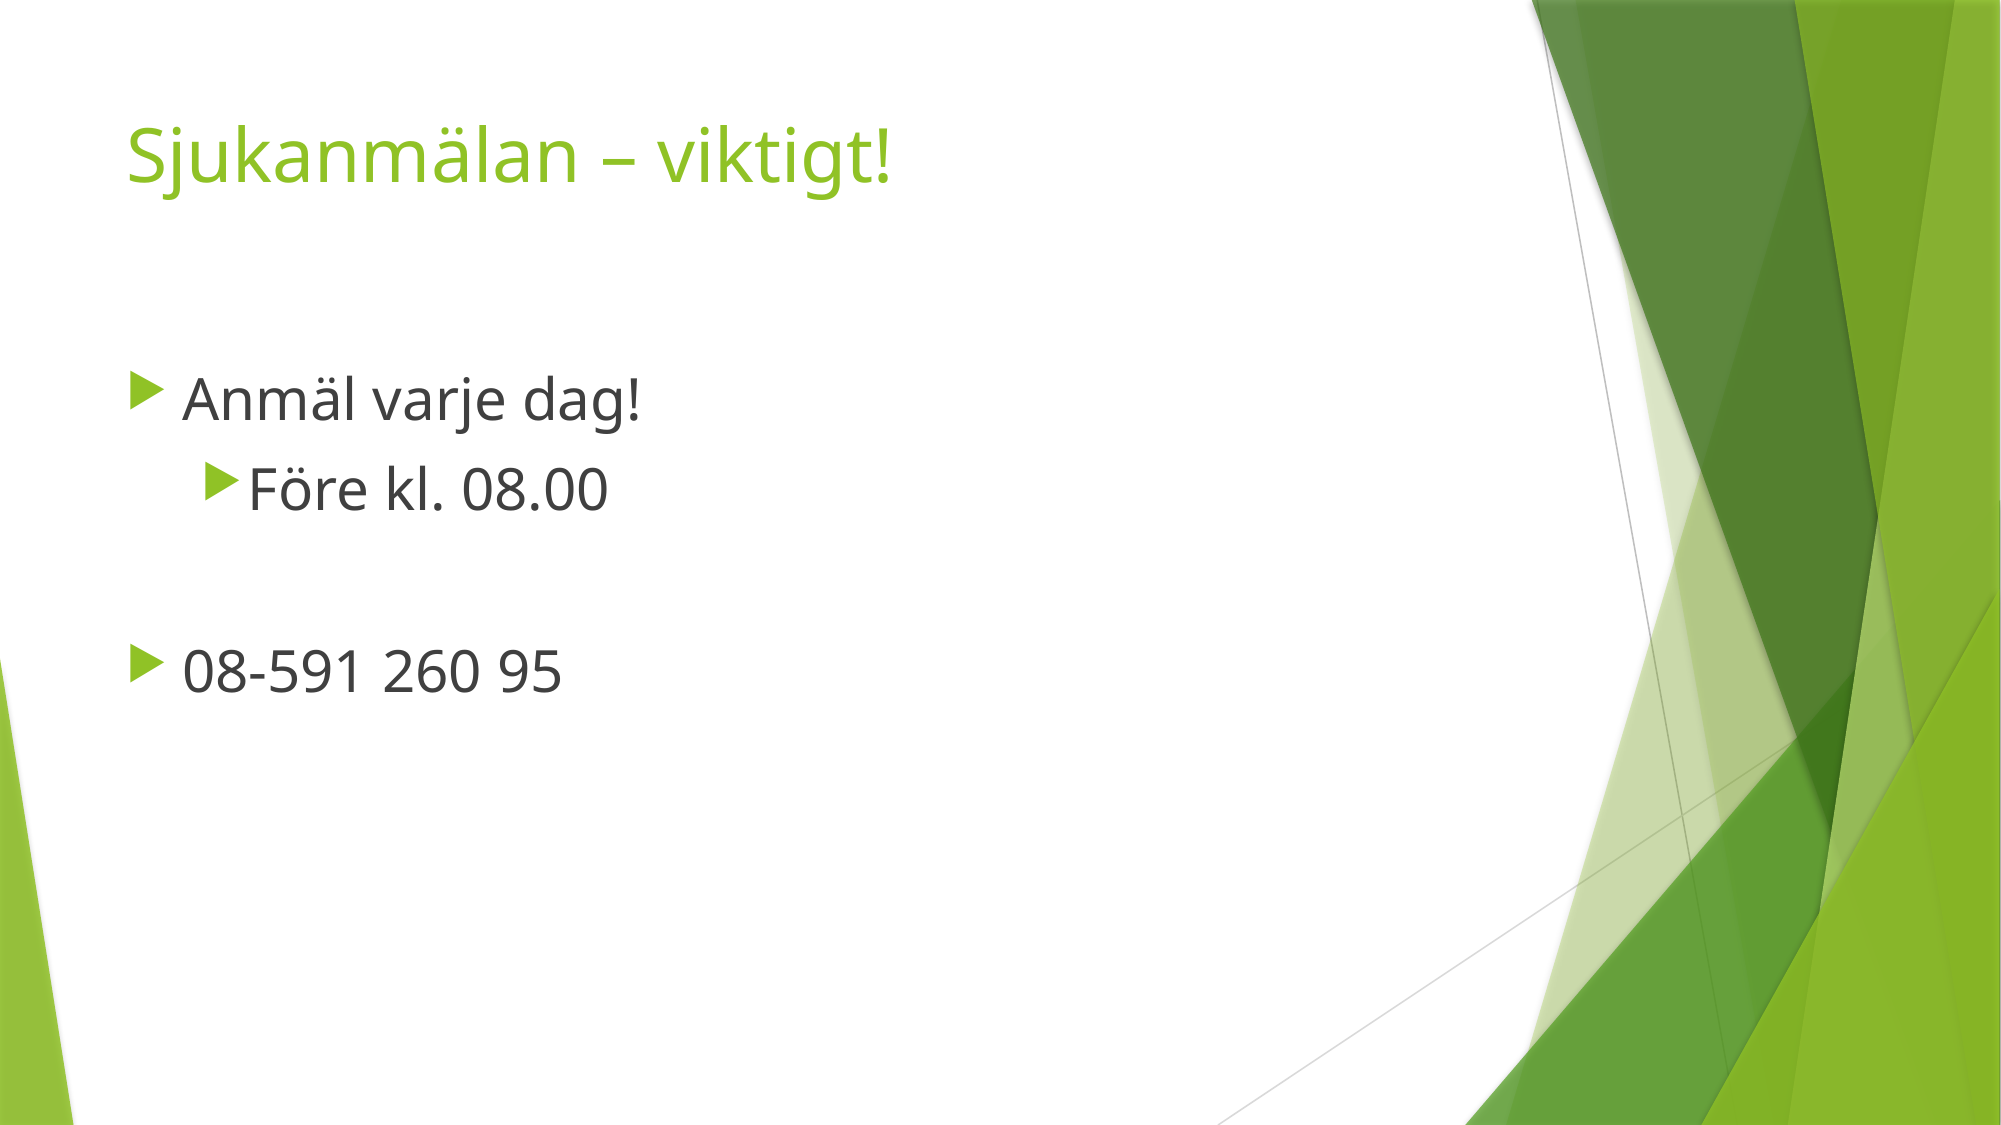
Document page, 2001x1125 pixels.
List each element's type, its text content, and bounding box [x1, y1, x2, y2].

title Sjukanmälan – viktigt! [111, 99, 1522, 317]
list Anmäl varje dag! Före kl. 08.00 08-591 260 95 [111, 354, 1522, 992]
